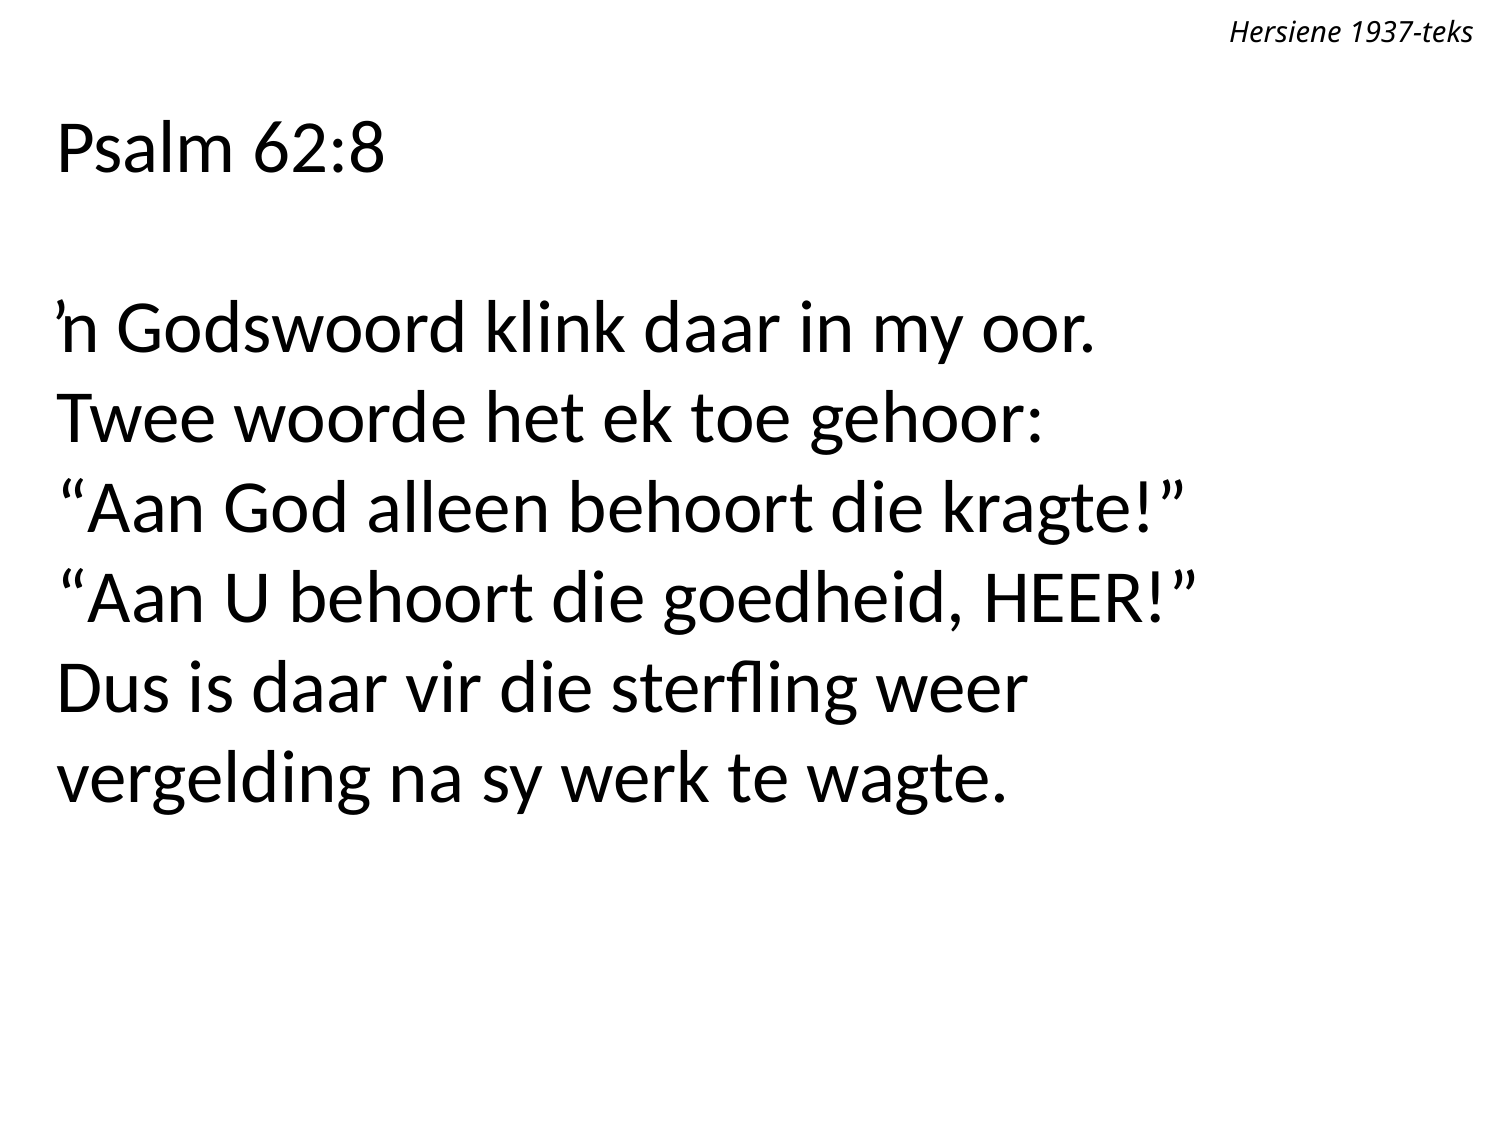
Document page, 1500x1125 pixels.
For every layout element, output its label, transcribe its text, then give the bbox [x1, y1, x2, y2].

text_box Psalm 62:8 ŉ Godswoord klink daar in my oor. Twee woorde het ek toe gehoor: “Aan God alleen behoort die kragte!” “Aan U behoort die goedheid, Heer!” Dus is daar vir die sterfling weer vergelding na sy werk te wagte. [41, 89, 1477, 825]
text_box Hersiene 1937-teks [1214, 5, 1489, 56]
